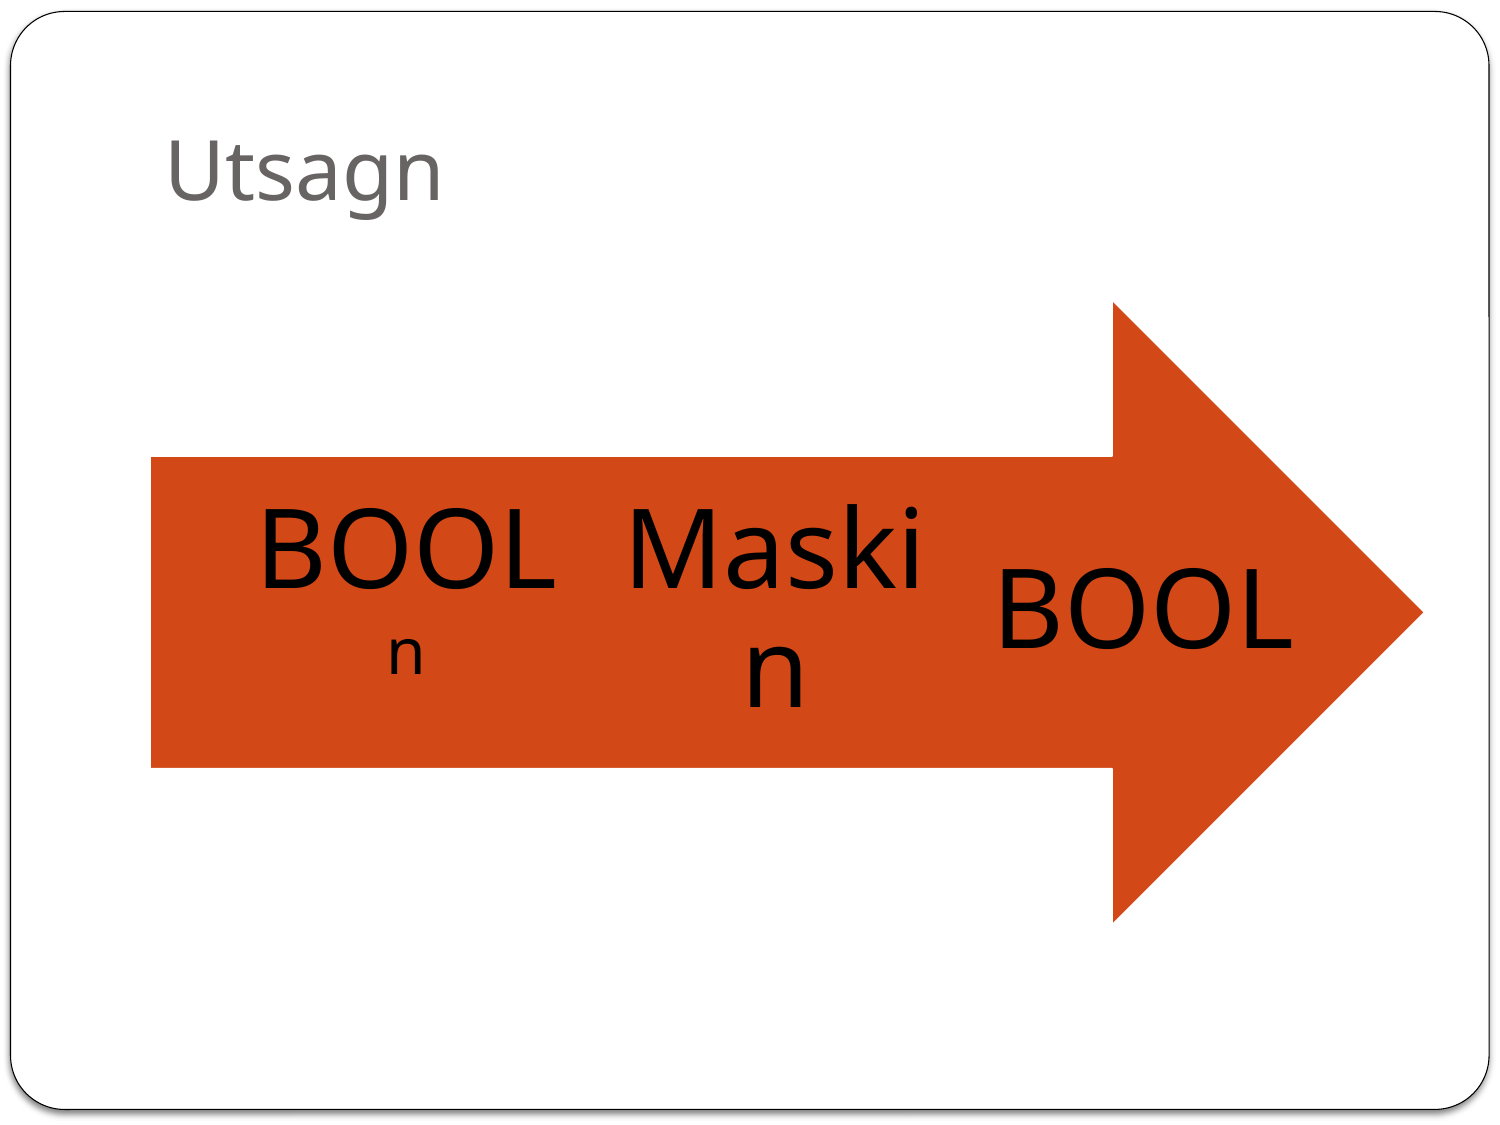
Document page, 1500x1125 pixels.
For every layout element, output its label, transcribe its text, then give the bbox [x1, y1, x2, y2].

title Utsagn [150, 45, 1425, 233]
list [149, 237, 1426, 988]
